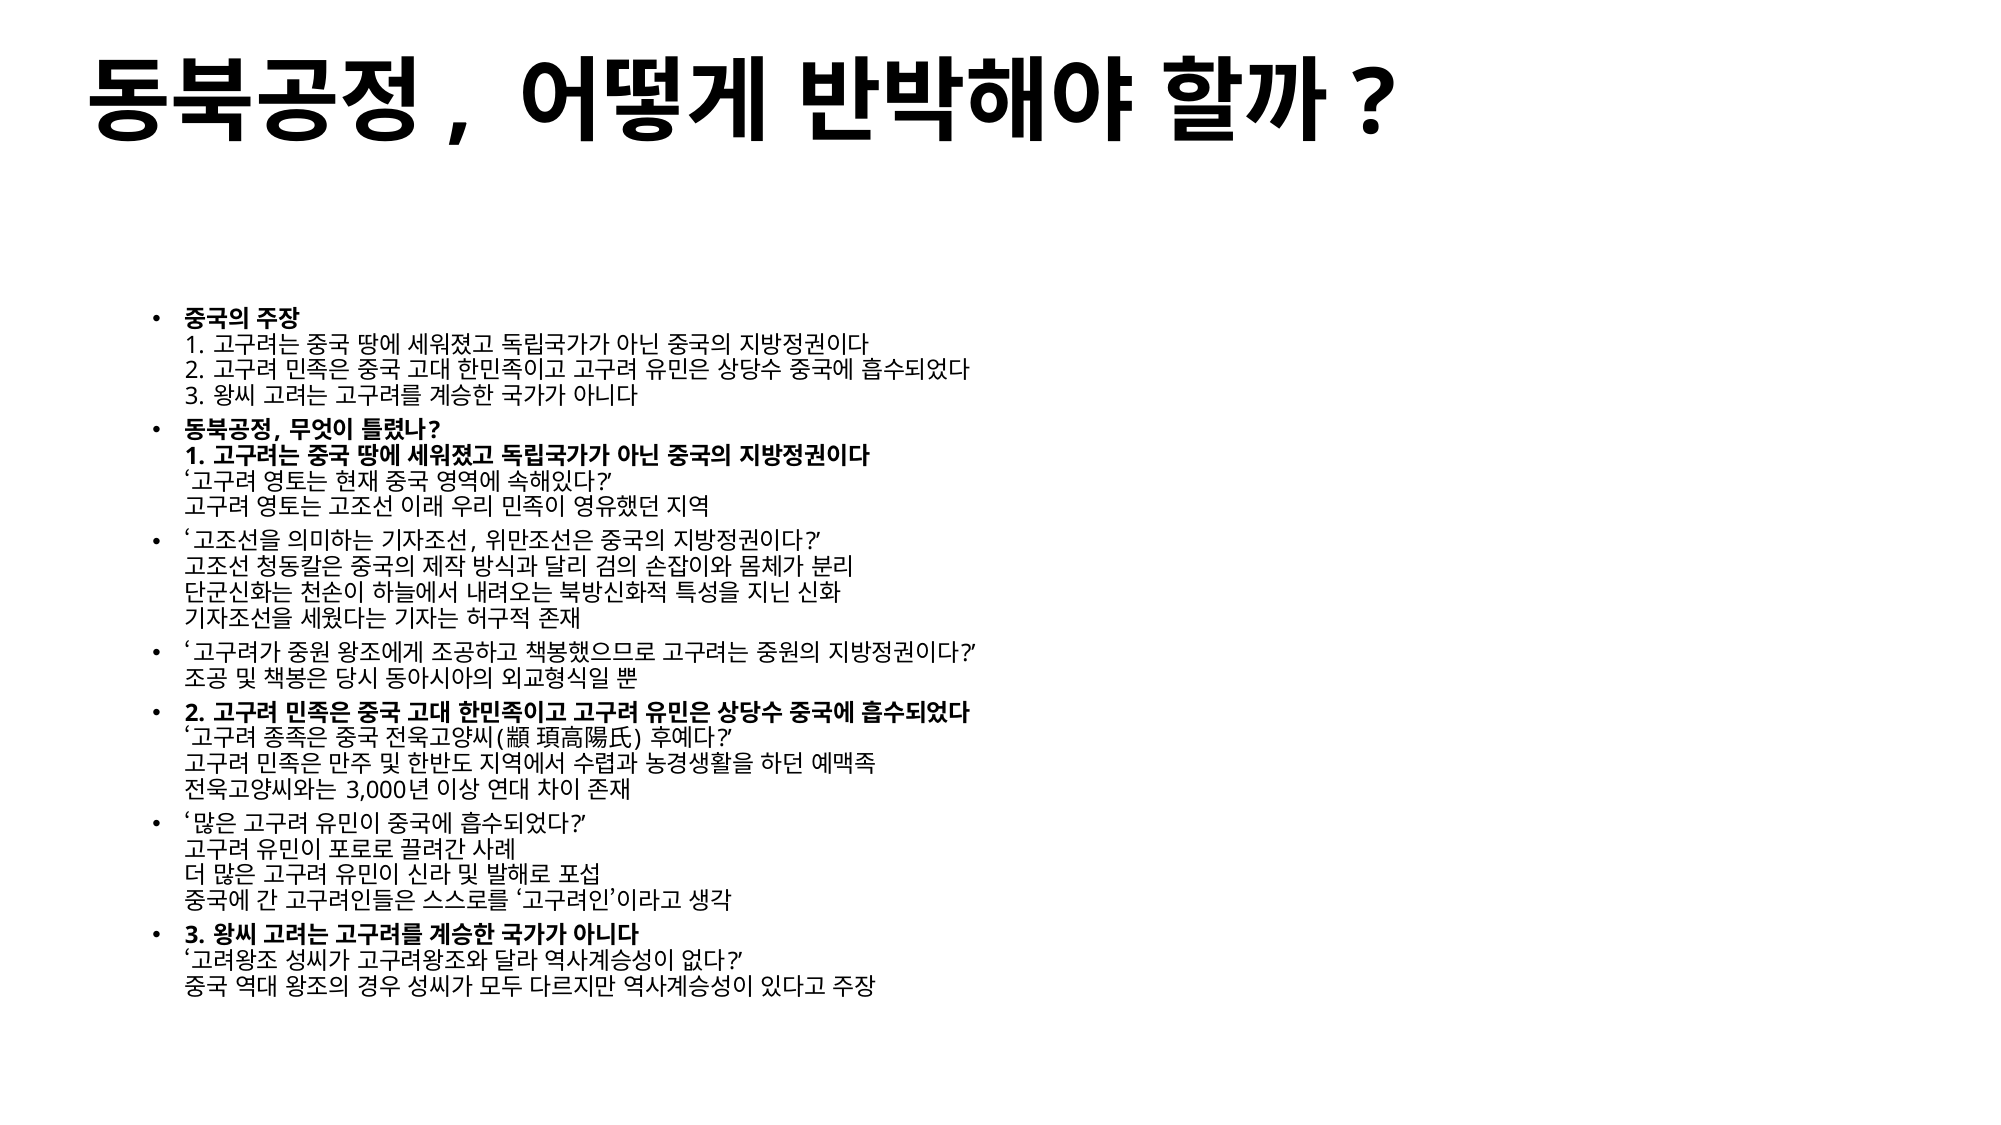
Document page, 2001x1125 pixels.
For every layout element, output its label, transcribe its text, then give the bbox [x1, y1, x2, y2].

list 중국의 주장 1. 고구려는 중국 땅에 세워졌고 독립국가가 아닌 중국의 지방정권이다 2. 고구려 민족은 중국 고대 한민족이고 고구려 유민은 상당수 중국에 흡수되었다 3. 왕씨 고려는 고구려를 계승한 국가가 아니다 동북공정, 무엇이 틀렸나? 1. 고구려는 중국 땅에 세워졌고 독립국가가 아닌 중국의 지방정권이다 ‘고구려 영토는 현재 중국 영역에 속해있다?’ 고구려 영토는 고조선 이래 우리 민족이 영유했던 지역 ‘고조선을 의미하는 기자조선, 위만조선은 중국의 지방정권이다?’ 고조선 청동칼은 중국의 제작 방식과 달리 검의 손잡이와 몸체가 분리 단군신화는 천손이 하늘에서 내려오는 북방신화적 특성을 지닌 신화 기자조선을 세웠다는 기자는 허구적 존재 ‘고구려가 중원 왕조에게 조공하고 책봉했으므로 고구려는 중원의 지방정권이다?’ 조공 및 책봉은 당시 동아시아의 외교형식일 뿐 2. 고구려 민족은 중국 고대 한민족이고 고구려 유민은 상당수 중국에 흡수되었다 ‘고구려 종족은 중국 전욱고양씨(顓 頊高陽氏) 후예다?’ 고구려 민족은 만주 및 한반도 지역에서 수렵과 농경생활을 하던 예맥족 전욱고양씨와는 3,000년 이상 연대 차이 존재 ‘많은 고구려 유민이 중국에 흡수되었다?’ 고구려 유민이 포로로 끌려간 사례 더 많은 고구려 유민이 신라 및 발해로 포섭 중국에 간 고구려인들은 스스로를 ‘고구려인’이라고 생각 3. 왕씨 고려는 고구려를 계승한 국가가 아니다 ‘고려왕조 성씨가 고구려왕조와 달라 역사계승성이 없다?’ 중국 역대 왕조의 경우 성씨가 모두 다르지만 역사계승성이 있다고 주장 [137, 299, 1863, 1014]
title 동북공정, 어떻게 반박해야 할까? [71, 49, 1797, 268]
